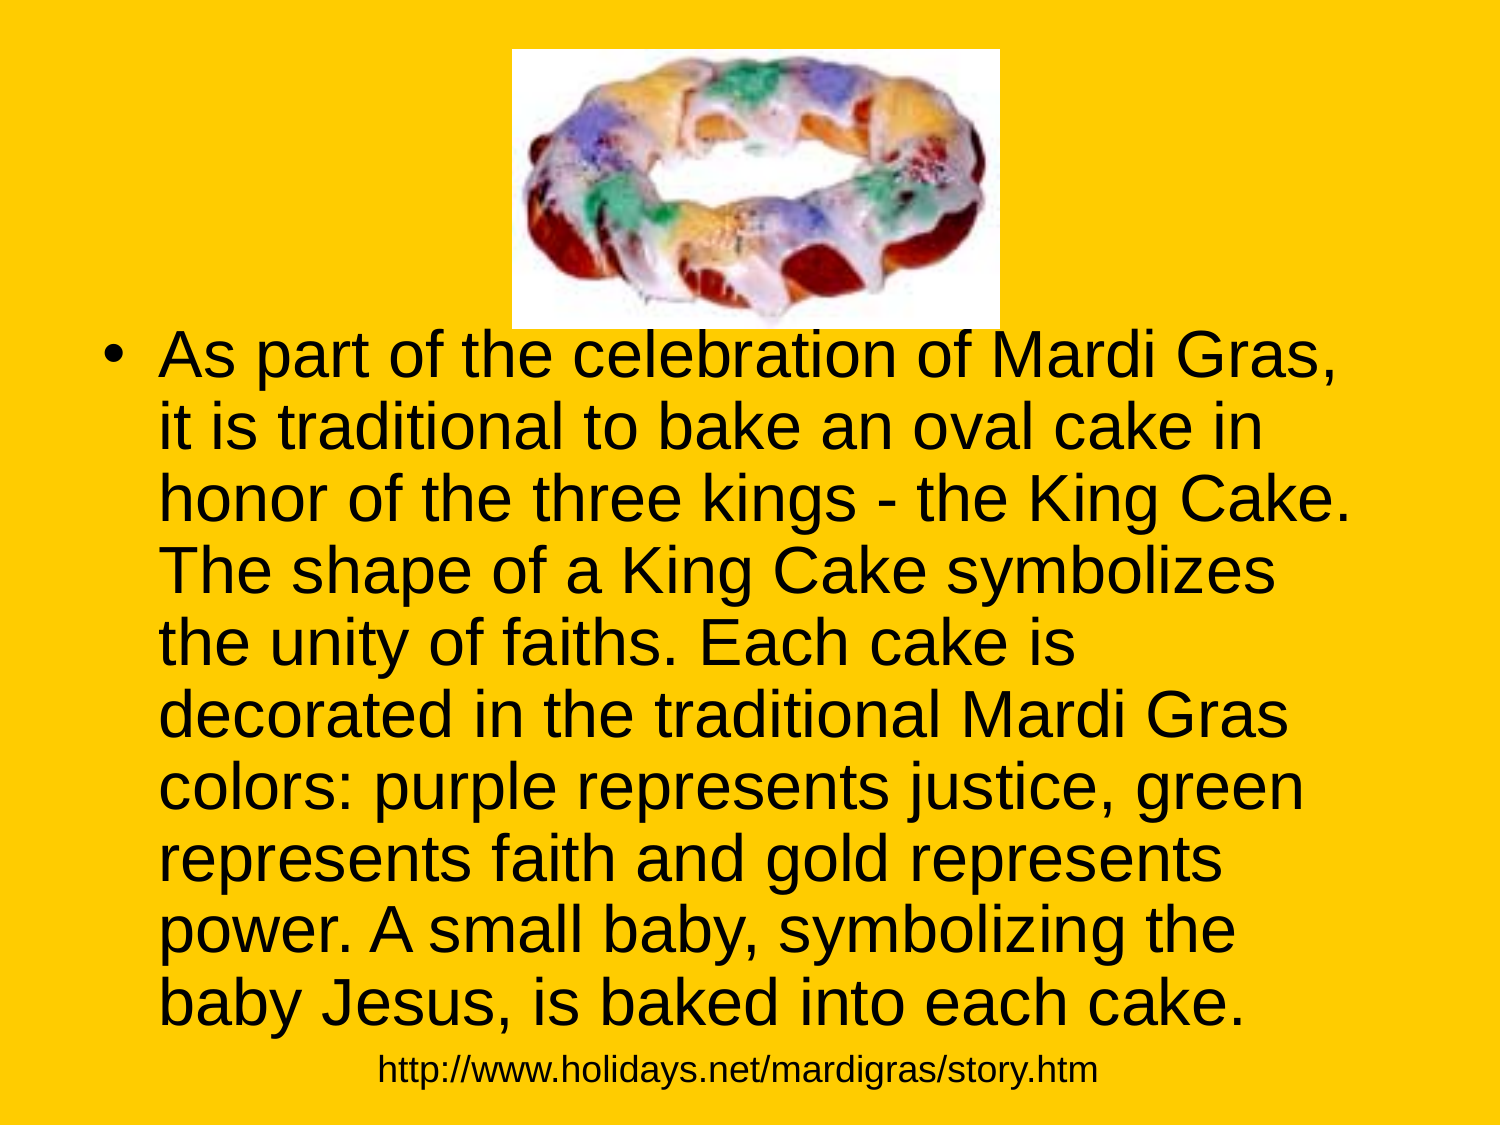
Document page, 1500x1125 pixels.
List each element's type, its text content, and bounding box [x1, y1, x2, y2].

list As part of the celebration of Mardi Gras, it is traditional to bake an oval cake in honor of the three kings - the King Cake. The shape of a King Cake symbolizes the unity of faiths. Each cake is decorated in the traditional Mardi Gras colors: purple represents justice, green represents faith and gold represents power. A small baby, symbolizing the baby Jesus, is baked into each cake. [87, 312, 1400, 1055]
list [512, 49, 1001, 329]
text_box http://www.holidays.net/mardigras/story.htm [362, 1037, 1120, 1098]
